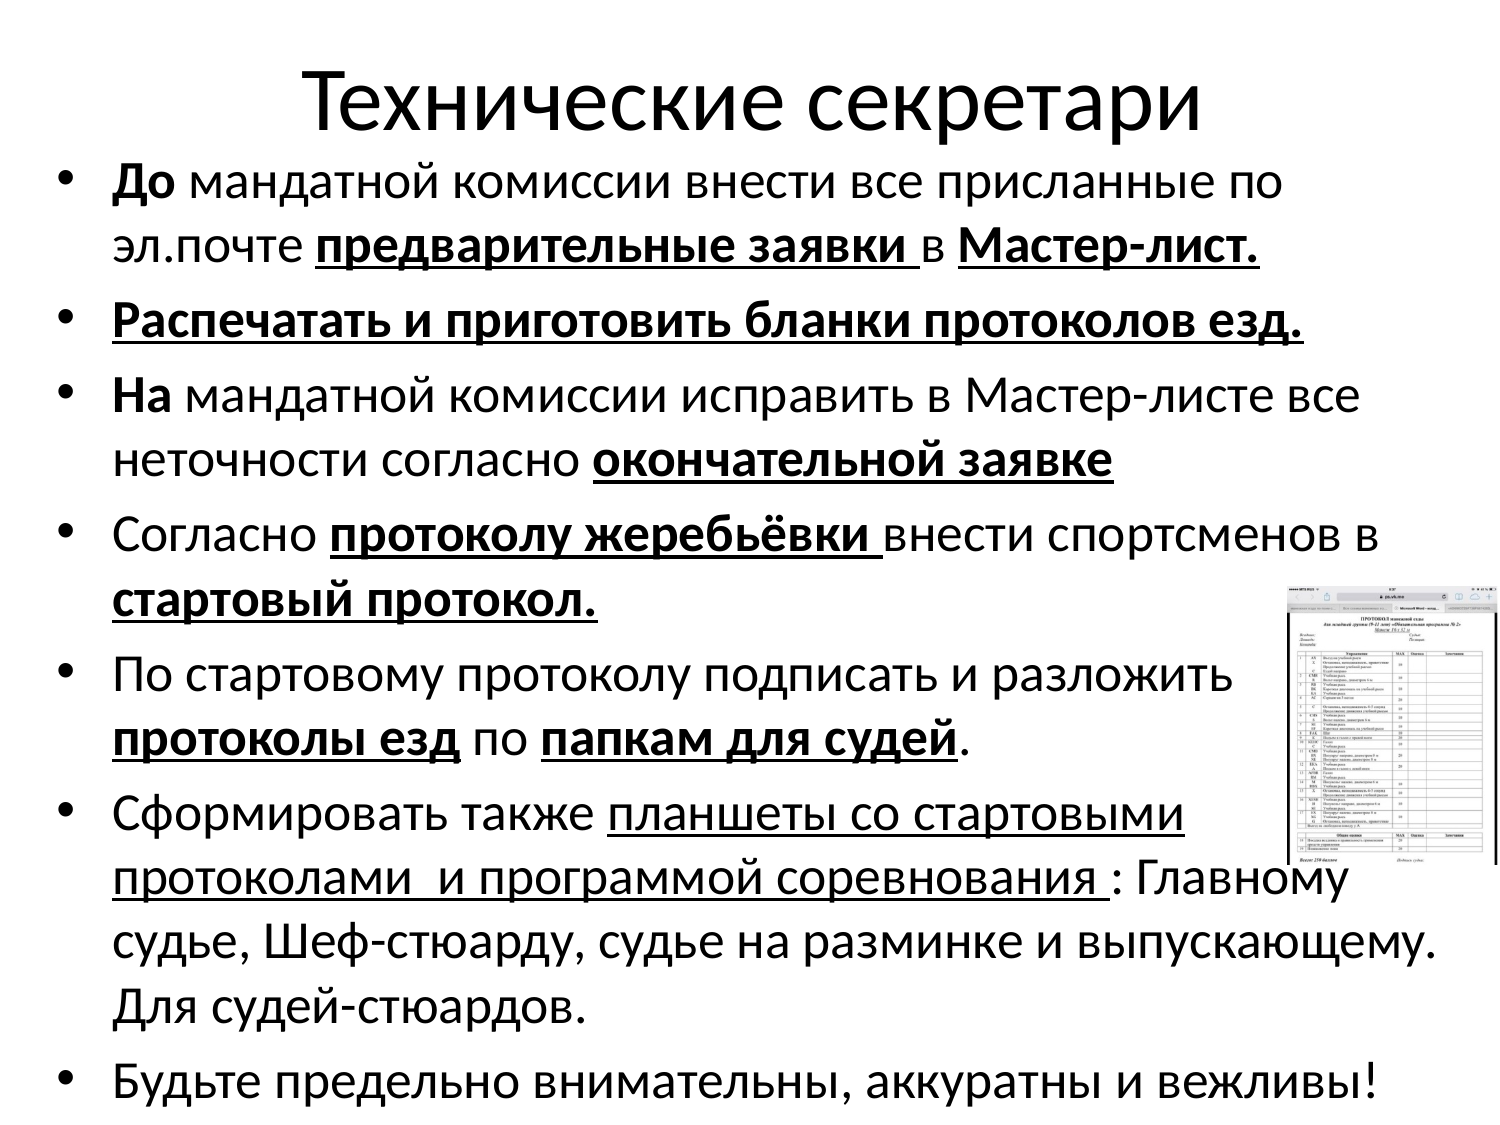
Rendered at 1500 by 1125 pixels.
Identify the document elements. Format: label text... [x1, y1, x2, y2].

list До мандатной комиссии внести все присланные по эл.почте предварительные заявки в Мастер-лист. Распечатать и приготовить бланки протоколов езд. На мандатной комиссии исправить в Мастер-листе все неточности согласно окончательной заявке Согласно протоколу жеребьёвки внести спортсменов в стартовый протокол. По стартовому протоколу подписать и разложить протоколы езд по папкам для судей. Сформировать также планшеты со стартовыми протоколами и программой соревнования : Главному судье, Шеф-стюарду, судье на разминке и выпускающему. Для судей-стюардов. Будьте предельно внимательны, аккуратны и вежливы! [41, 137, 1459, 1125]
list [1286, 585, 1500, 866]
title Технические секретари [88, 0, 1439, 137]
